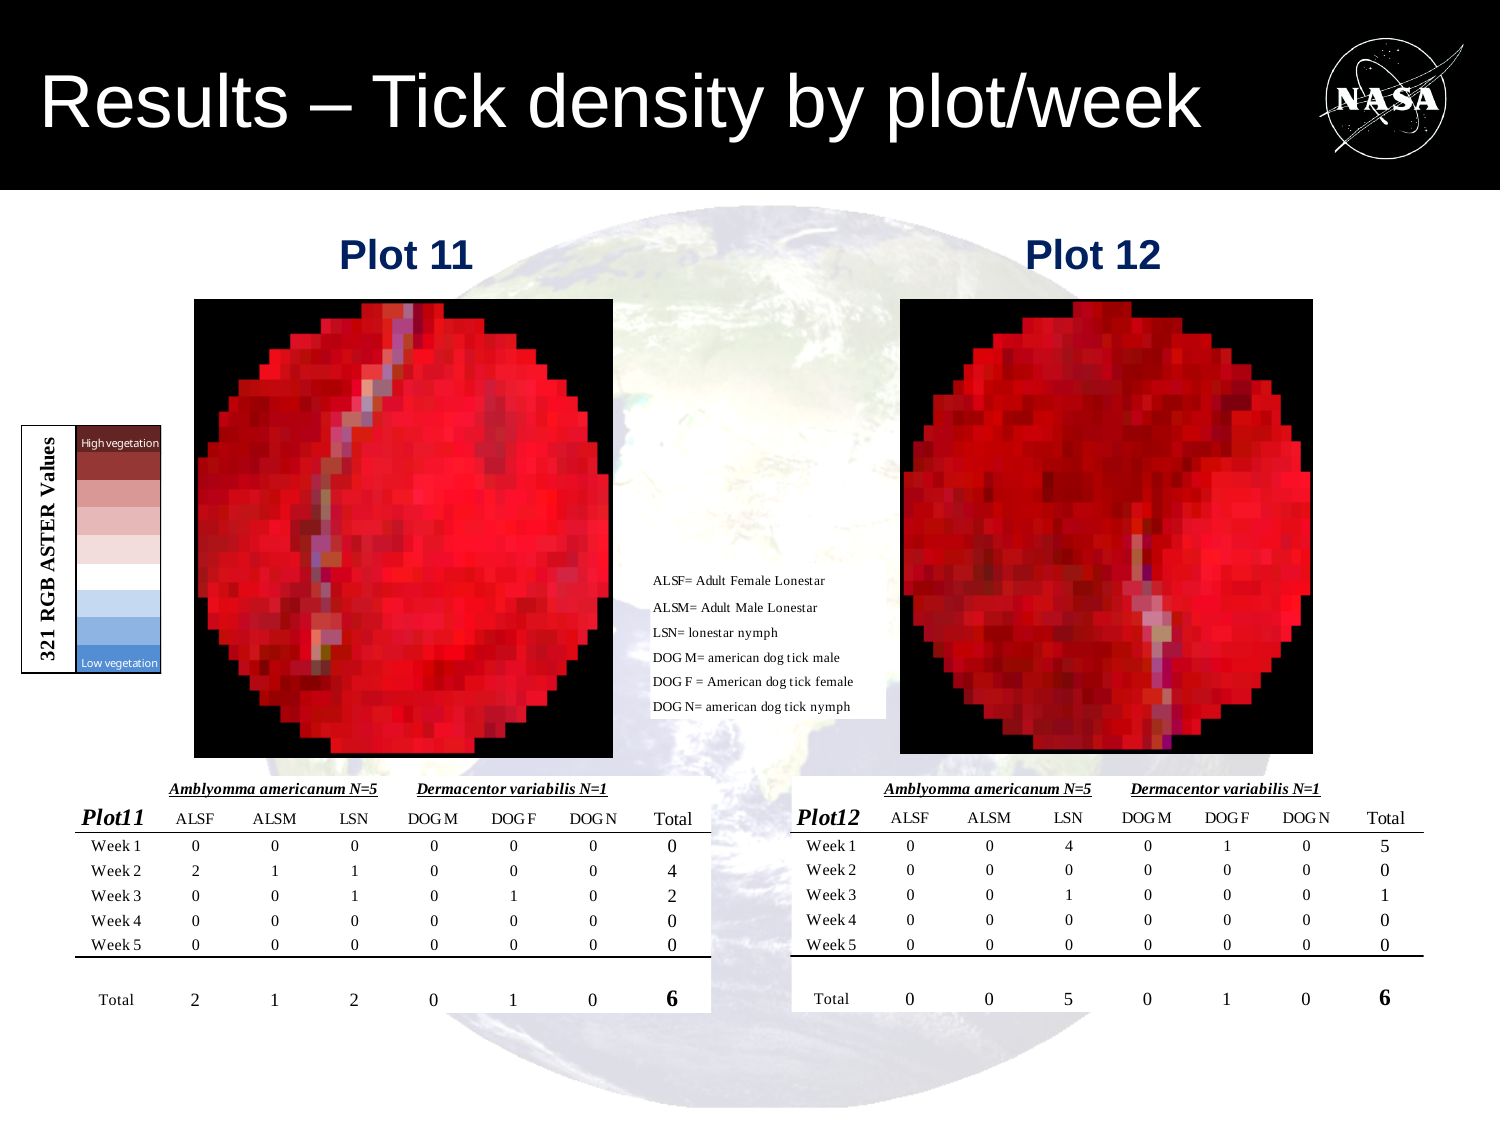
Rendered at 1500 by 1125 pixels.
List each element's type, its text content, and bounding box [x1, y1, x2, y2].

list Plot 12 [761, 199, 1426, 286]
list Plot 11 [74, 199, 738, 286]
picture [790, 774, 1426, 1013]
picture [899, 299, 1313, 755]
picture [1312, 37, 1474, 163]
picture [74, 774, 713, 1014]
title Results – Tick density by plot/week [24, 44, 1376, 151]
picture [648, 562, 888, 720]
picture [20, 424, 163, 676]
picture [194, 299, 613, 759]
